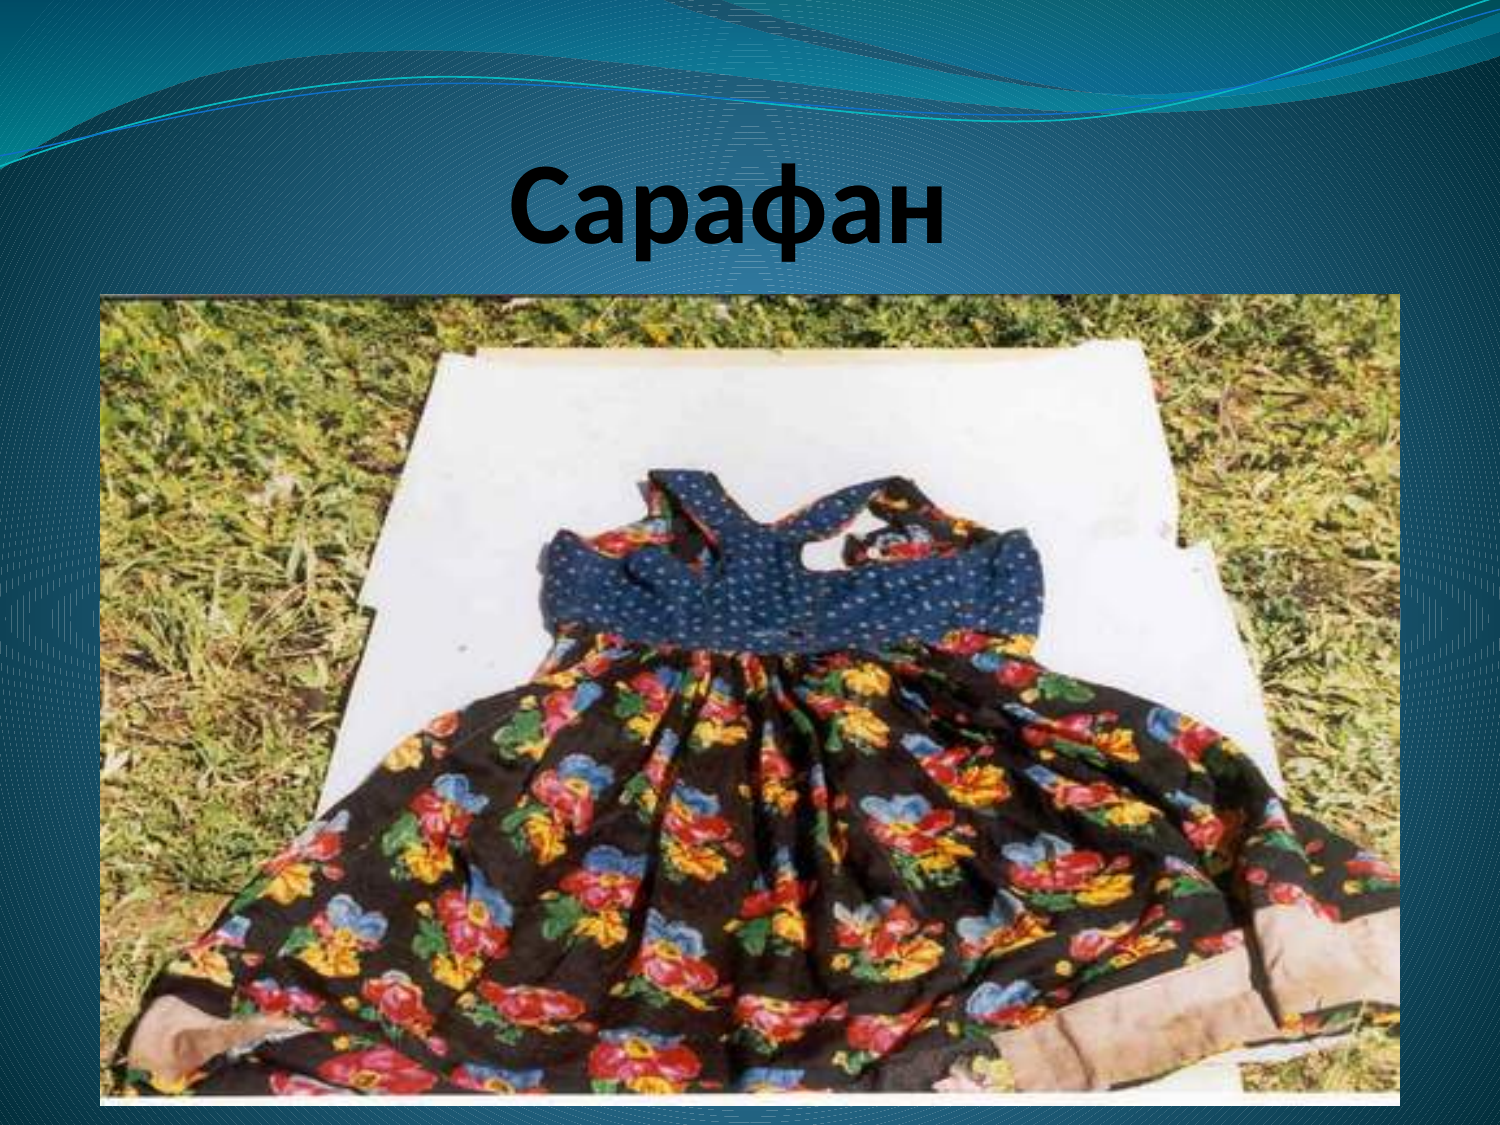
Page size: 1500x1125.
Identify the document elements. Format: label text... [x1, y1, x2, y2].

title Сарафан [87, 66, 1376, 268]
picture [100, 294, 1400, 1107]
